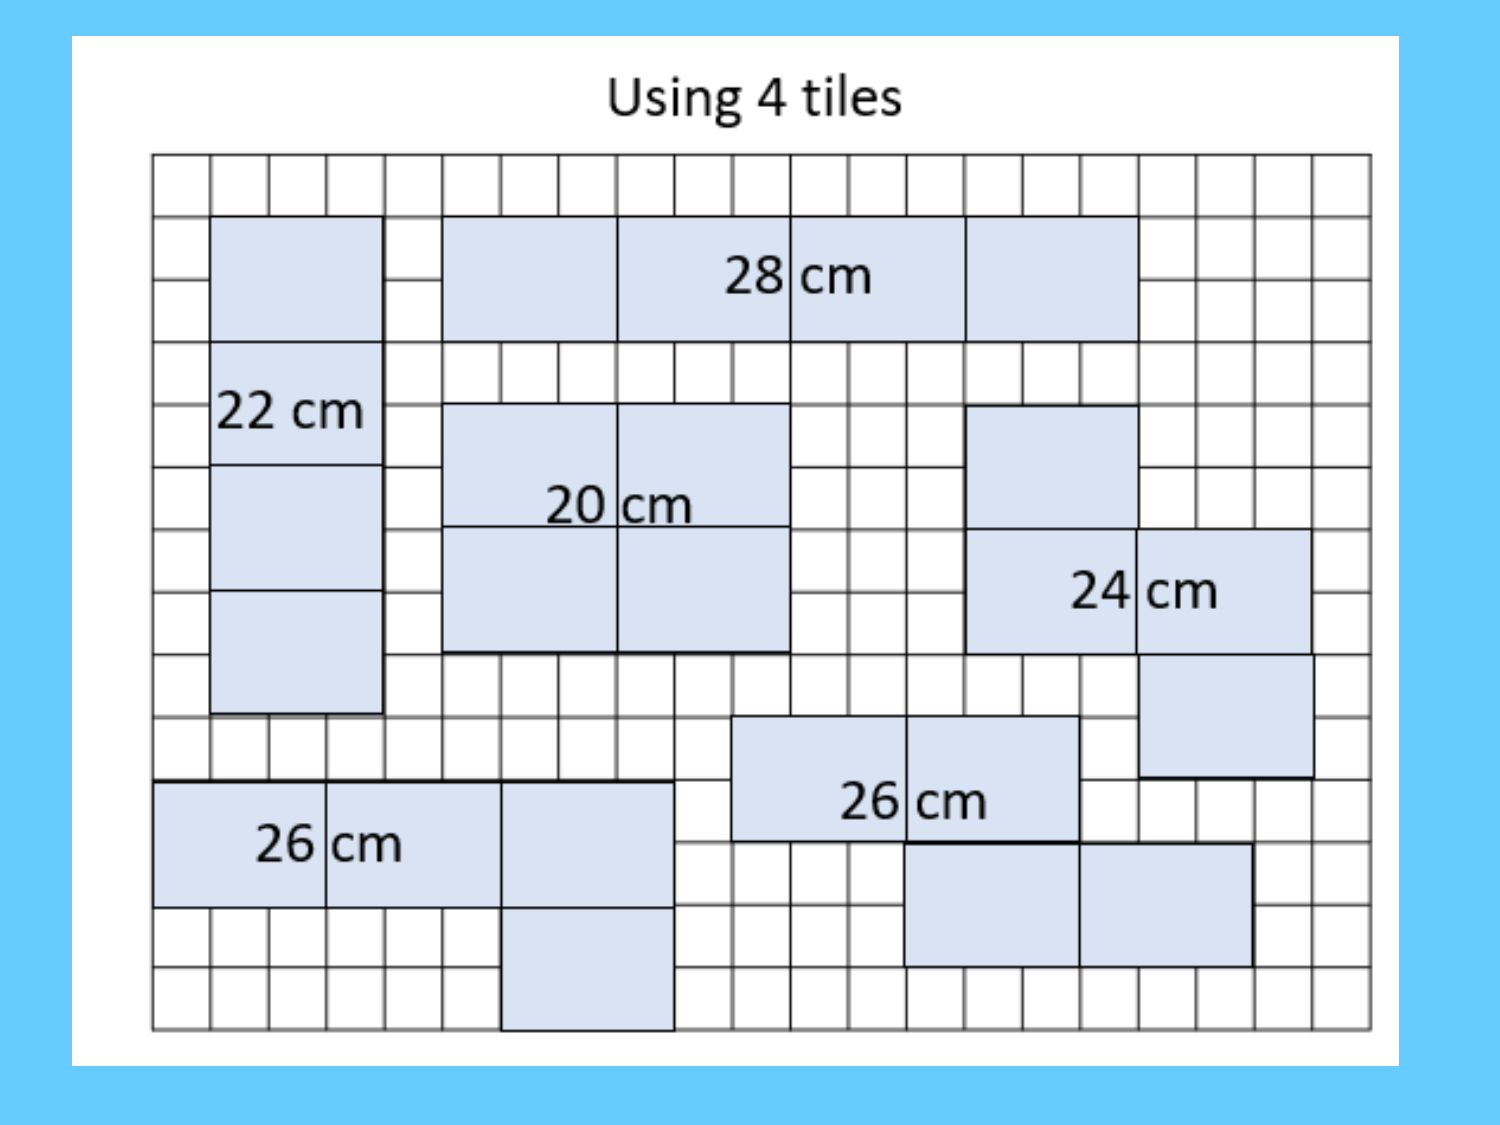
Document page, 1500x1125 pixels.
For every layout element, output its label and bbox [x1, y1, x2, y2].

picture [72, 36, 1399, 1066]
